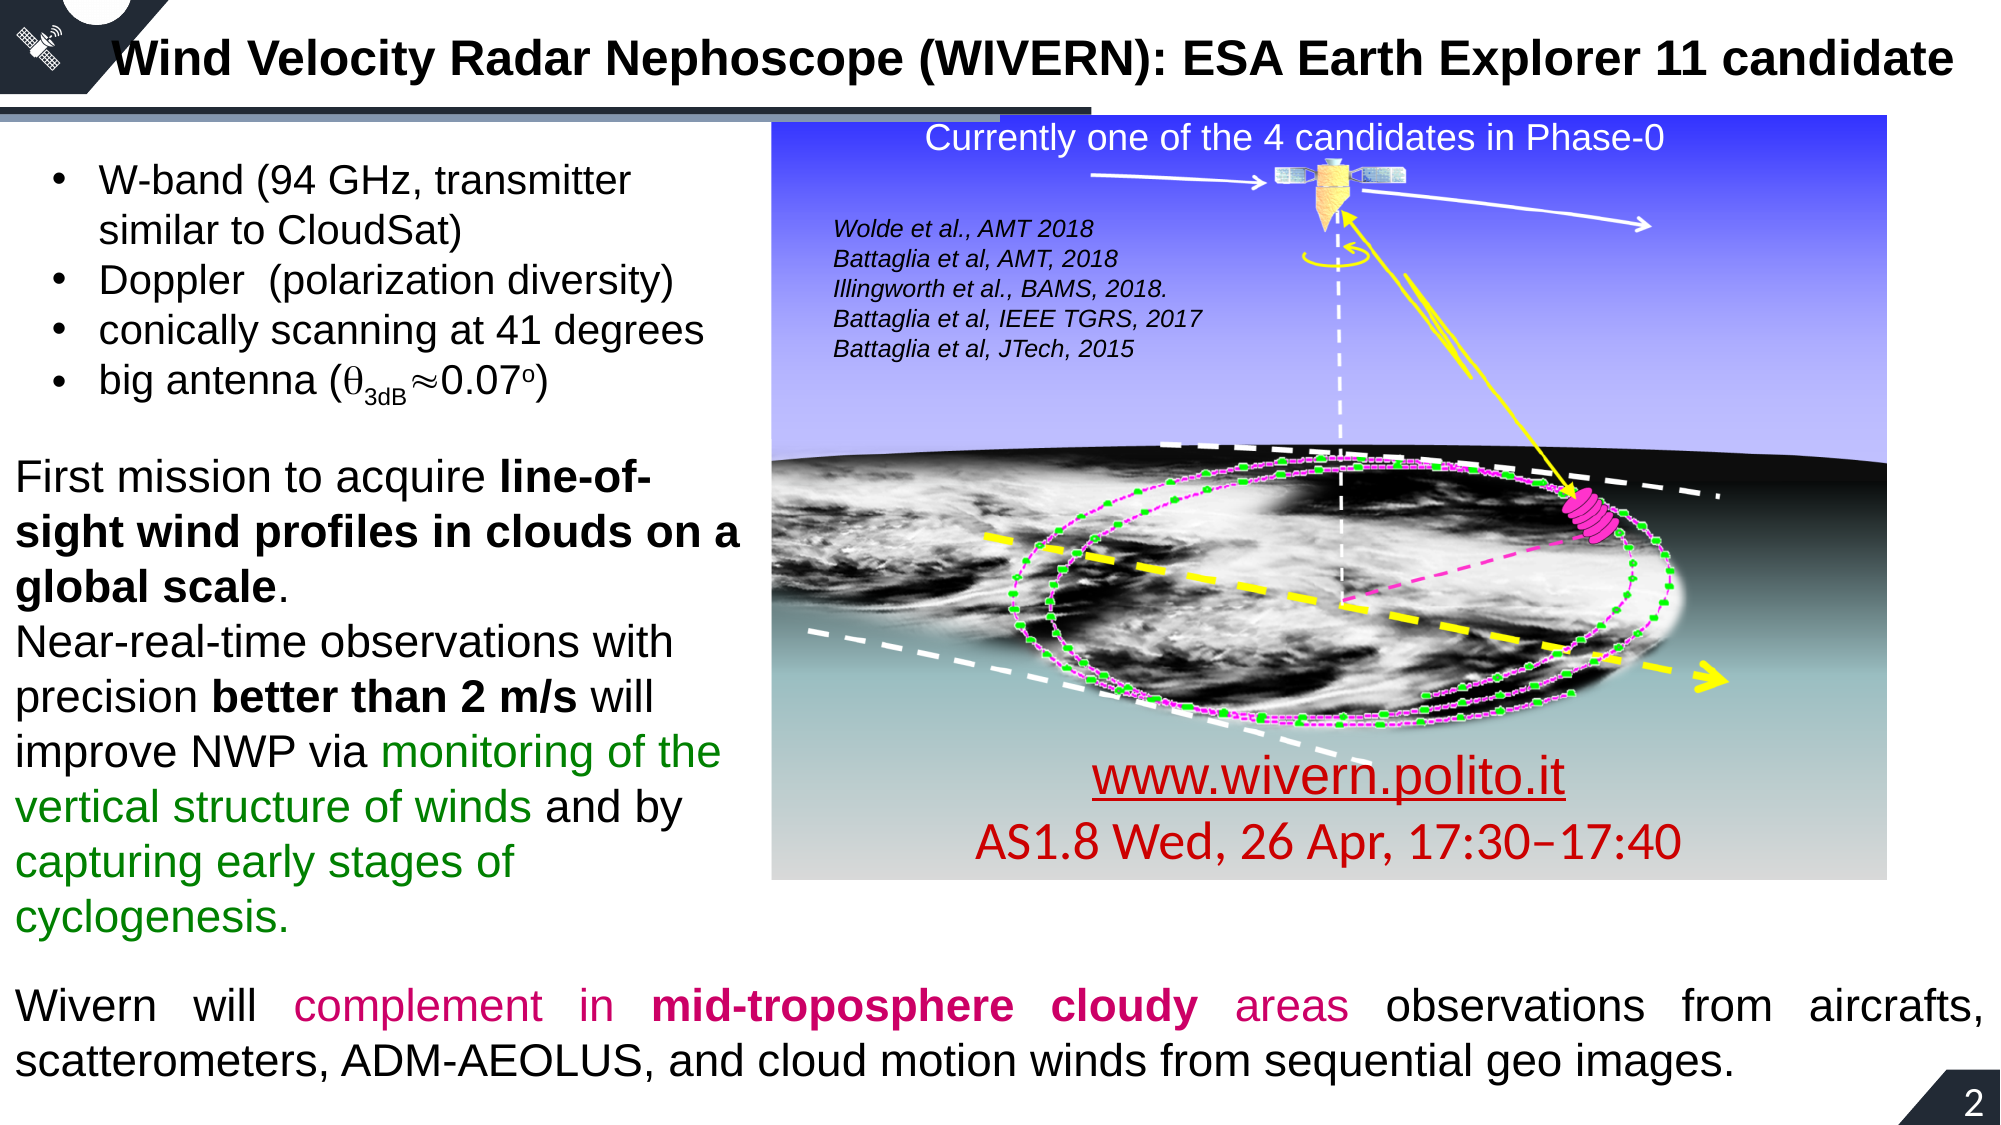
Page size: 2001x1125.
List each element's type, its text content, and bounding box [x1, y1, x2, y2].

picture [771, 115, 1887, 880]
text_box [0, 0, 171, 95]
text_box Wind Velocity Radar Nephoscope (WIVERN): ESA Earth Explorer 11 candidate [171, 6, 2000, 93]
text_box Wivern will complement in mid-troposphere cloudy areas observations from aircrafts, scatterometers, ADM-AEOLUS, and cloud motion winds from sequential geo images. [0, 968, 2000, 1094]
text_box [0, 106, 1092, 122]
slide_number 2 [1783, 1094, 2000, 1125]
text_box W-band (94 GHz, transmitter similar to CloudSat) Doppler (polarization diversity) conically scanning at 41 degrees big antenna (3dB0.07o) [37, 145, 771, 418]
text_box First mission to acquire line-of-sight wind profiles in clouds on a global scale. Near-real-time observations with precision better than 2 m/s will improve NWP via monitoring of the vertical structure of winds and by capturing early stages of cyclogenesis. [0, 439, 772, 949]
text_box Currently one of the 4 candidates in Phase-0 [909, 105, 1680, 115]
